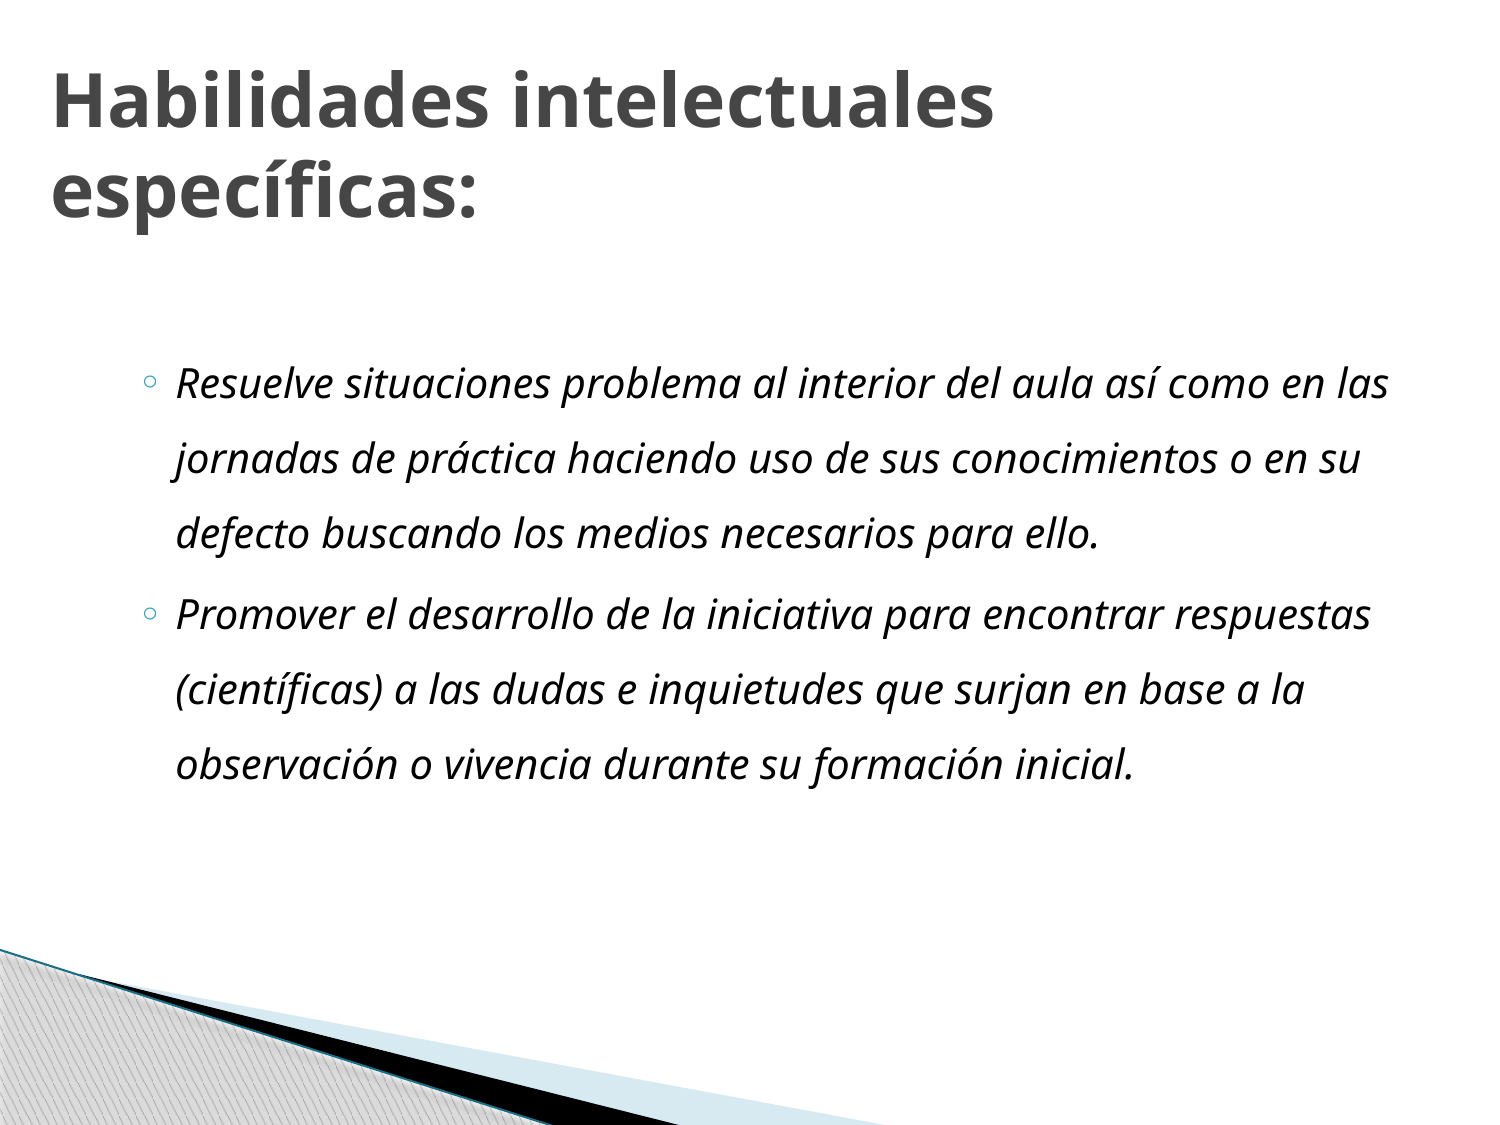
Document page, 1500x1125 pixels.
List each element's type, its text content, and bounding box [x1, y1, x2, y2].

list Resuelve situaciones problema al interior del aula así como en las jornadas de práctica haciendo uso de sus conocimientos o en su defecto buscando los medios necesarios para ello. Promover el desarrollo de la iniciativa para encontrar respuestas (científicas) a las dudas e inquietudes que surjan en base a la observación o vivencia durante su formación inicial. [58, 323, 1409, 1067]
title Habilidades intelectuales específicas: [35, 93, 1425, 282]
